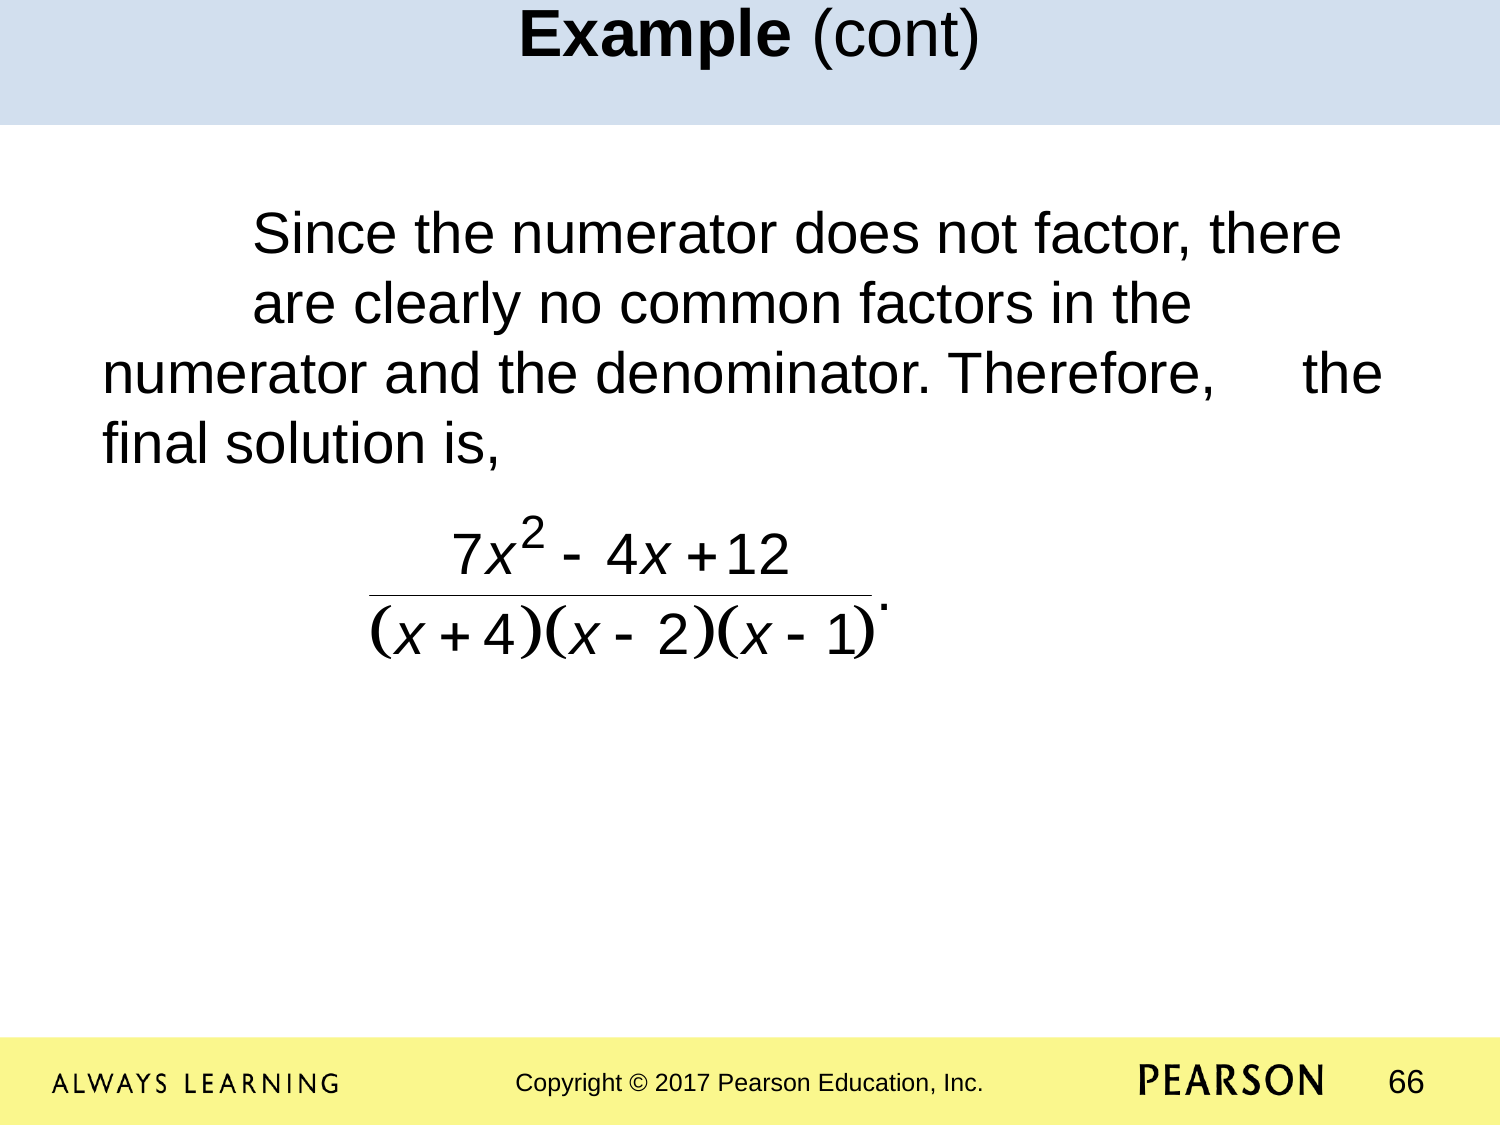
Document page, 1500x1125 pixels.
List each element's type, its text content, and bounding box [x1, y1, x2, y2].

picture [1137, 1062, 1325, 1097]
picture [51, 1072, 338, 1094]
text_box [365, 505, 893, 680]
list Since the numerator does not factor, there are clearly no common factors in the numerator and the denominator. Therefore, the final solution is, [87, 187, 1440, 1000]
